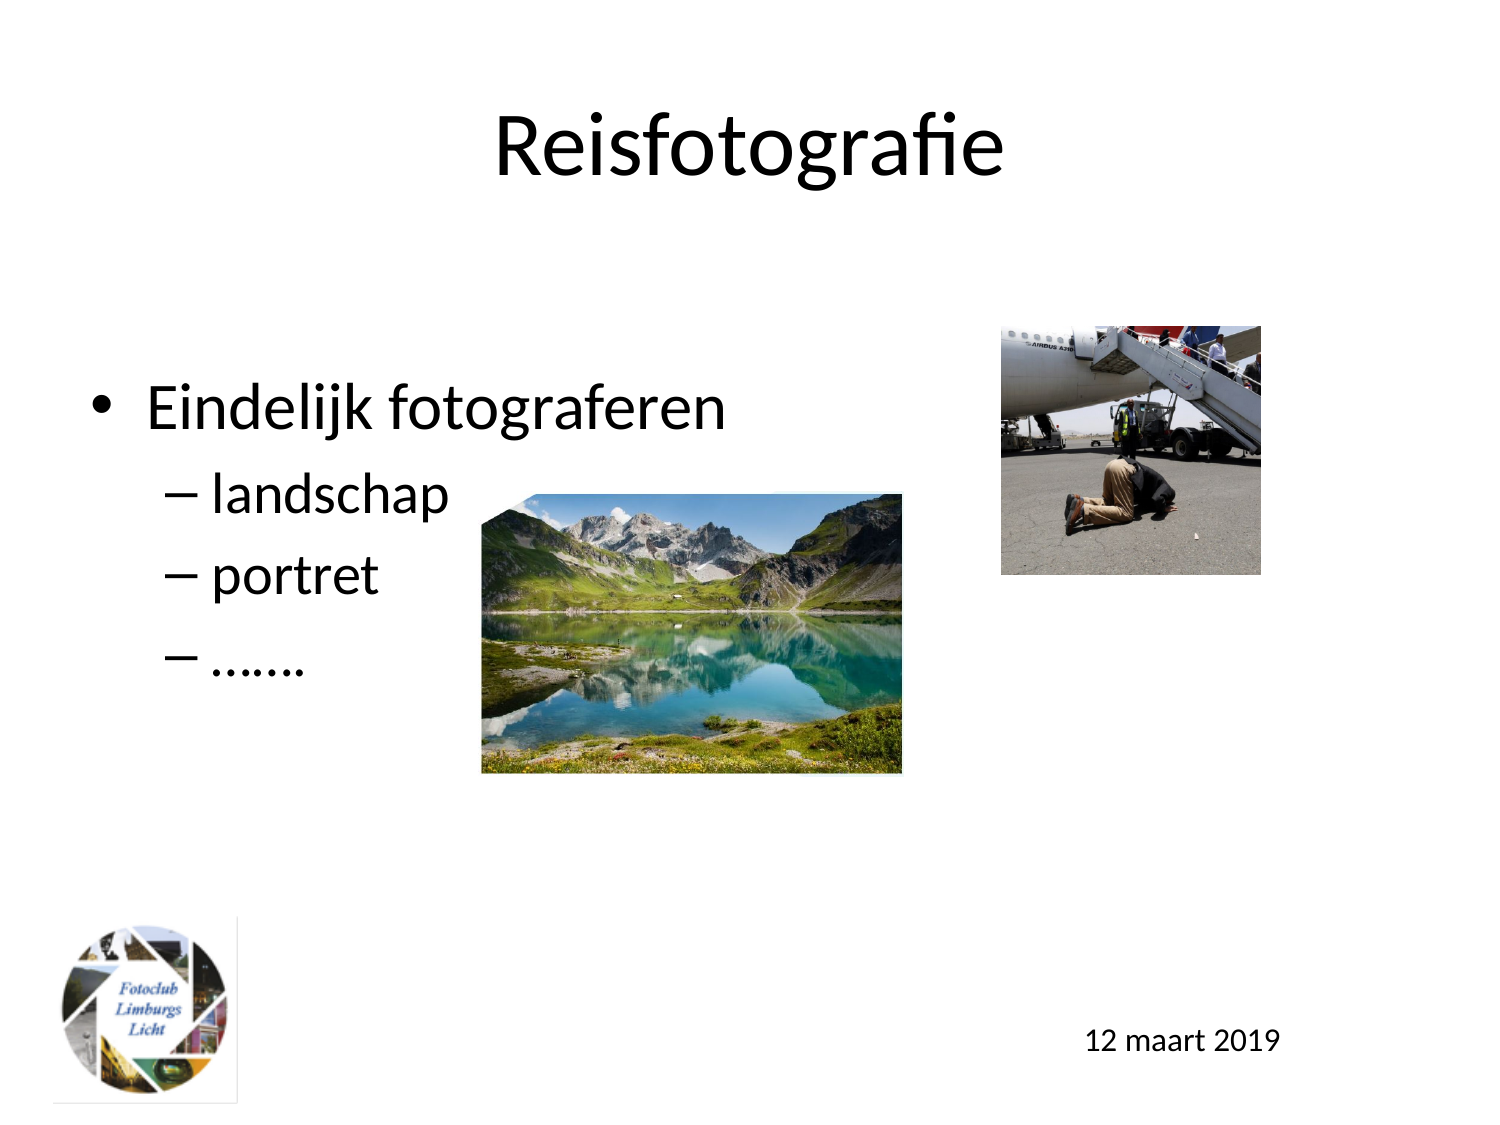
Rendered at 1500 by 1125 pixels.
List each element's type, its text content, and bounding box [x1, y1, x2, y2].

picture [1001, 325, 1262, 575]
picture [478, 491, 904, 778]
list Eindelijk fotograferen landschap portret ……. [75, 262, 1425, 1005]
title Reisfotografie [75, 45, 1425, 233]
text_box 12 maart 2019 [1068, 1010, 1317, 1066]
picture [52, 916, 240, 1105]
